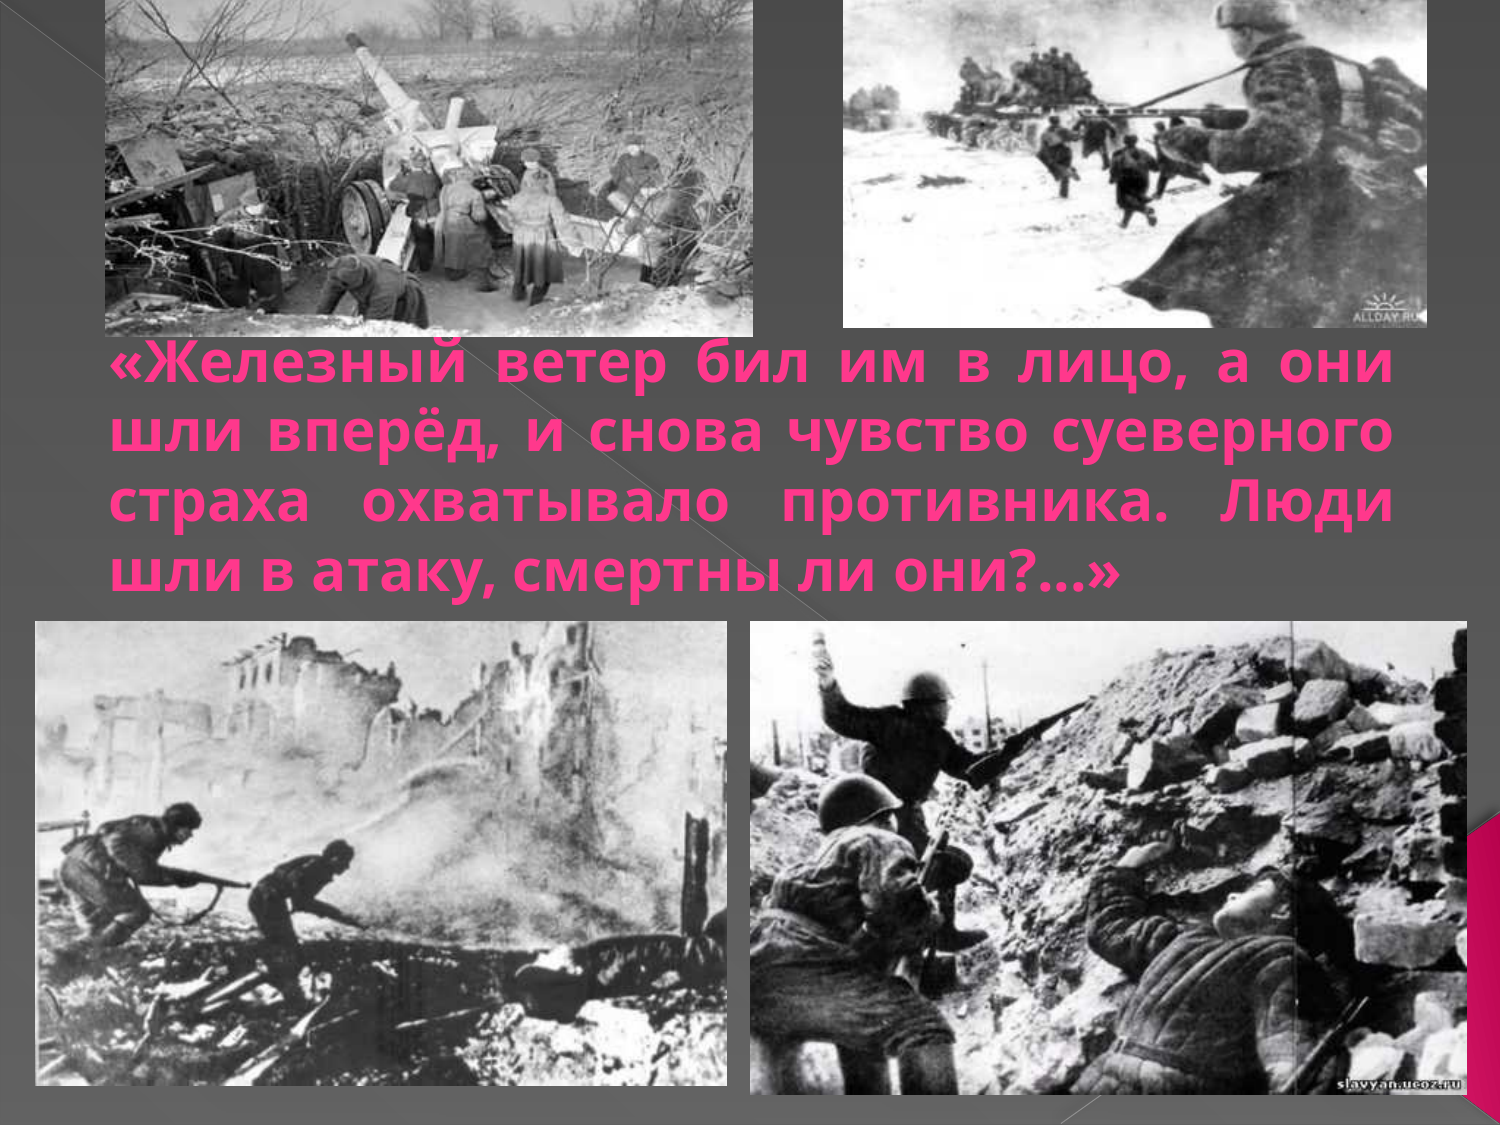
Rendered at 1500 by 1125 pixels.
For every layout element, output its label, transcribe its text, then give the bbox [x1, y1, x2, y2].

picture [34, 620, 727, 1086]
picture [105, 0, 753, 337]
picture [749, 620, 1467, 1095]
picture [843, 0, 1427, 329]
subtitle «Железный ветер бил им в лицо, а они шли вперёд, и снова чувство суеверного страха охватывало противника. Люди шли в атаку, смертны ли они?...» [93, 316, 1417, 622]
